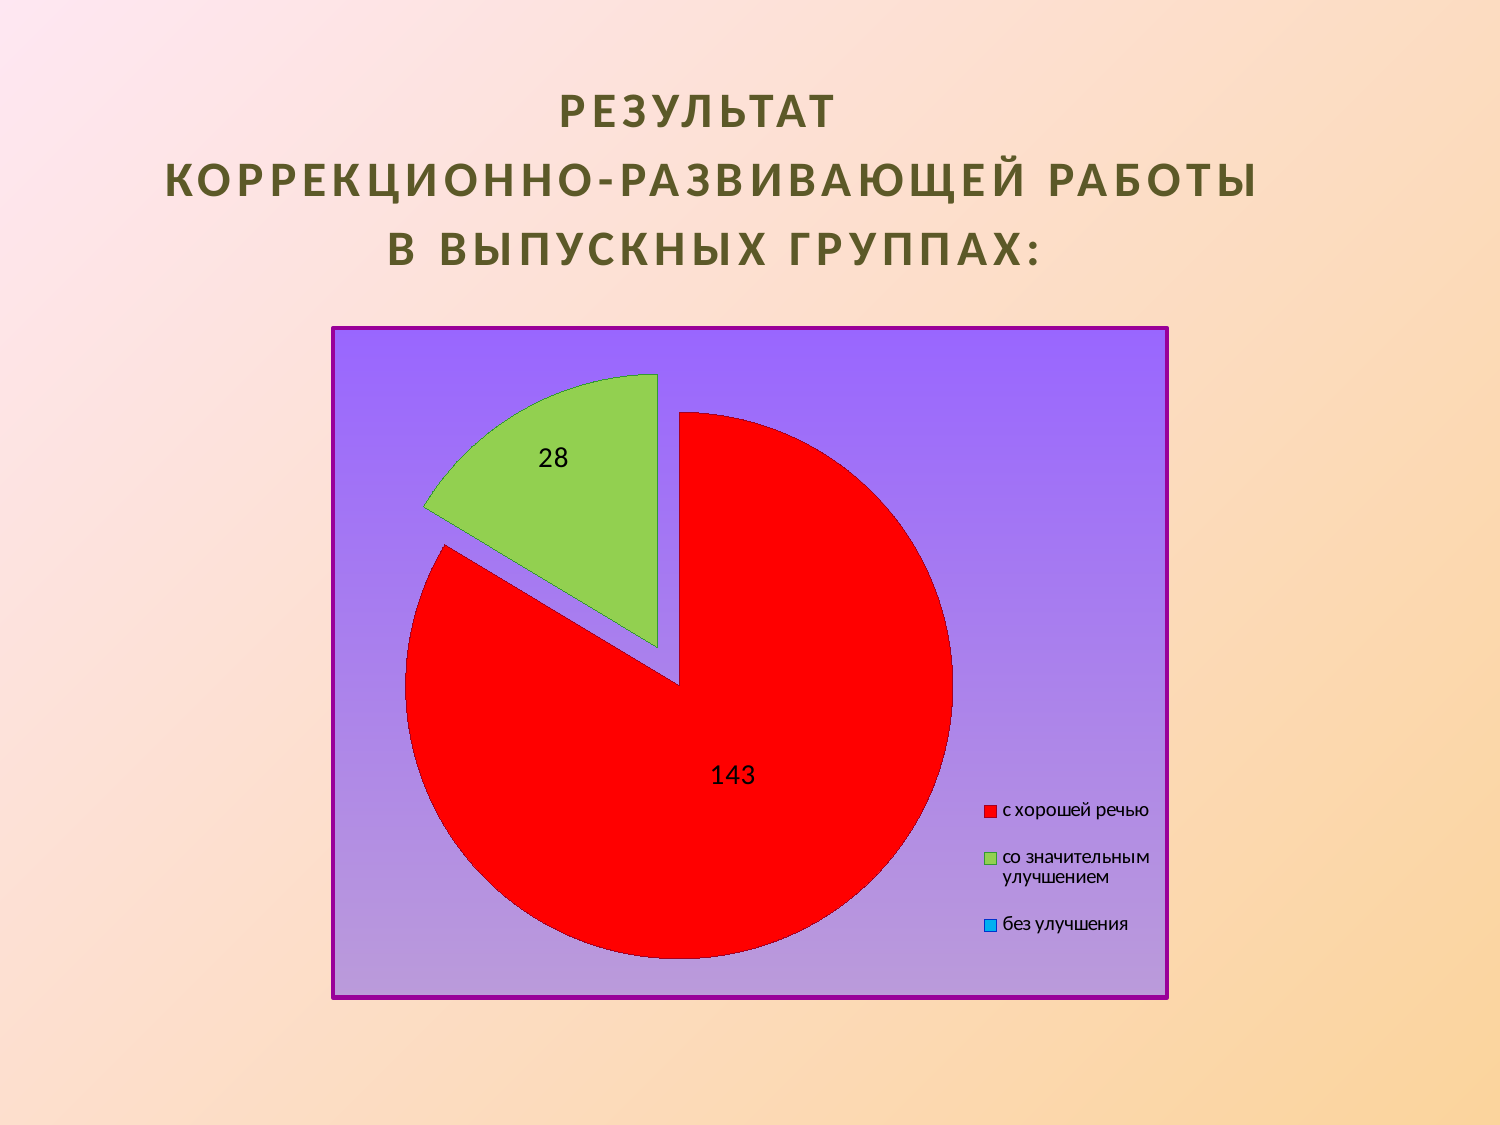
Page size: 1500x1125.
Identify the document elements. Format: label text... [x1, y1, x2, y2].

chart [330, 326, 1170, 1000]
subtitle Результат Коррекционно-развивающей работы в выпускных группах: [147, 30, 1282, 291]
